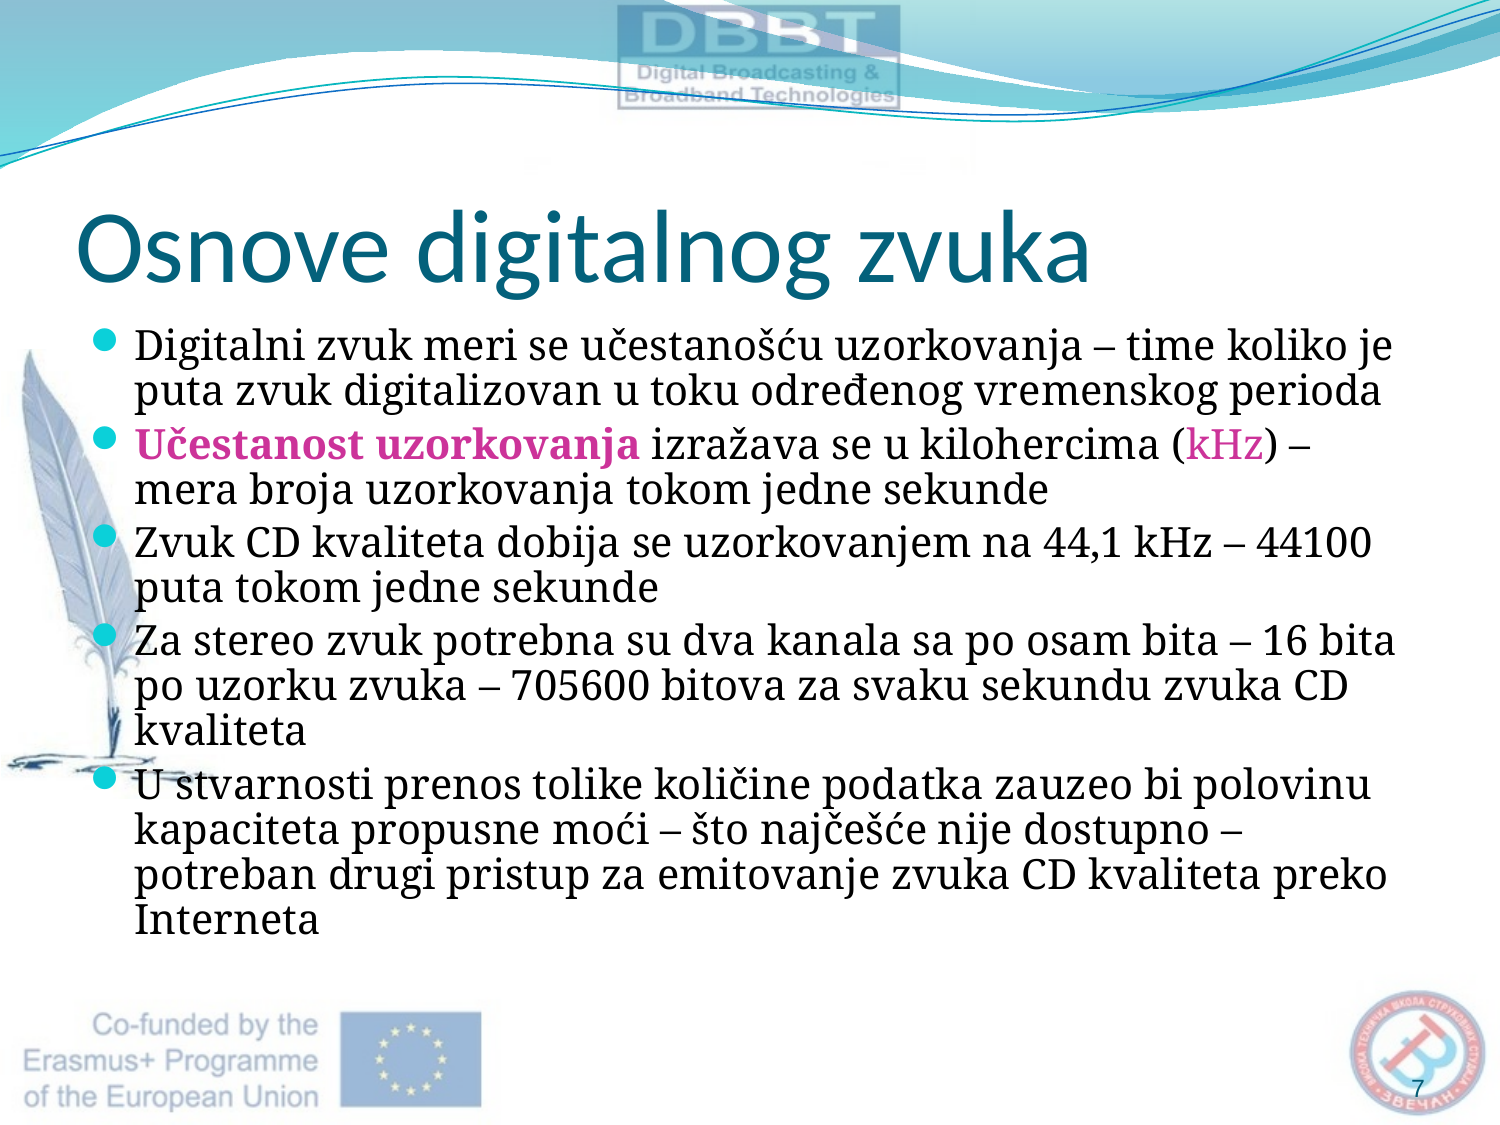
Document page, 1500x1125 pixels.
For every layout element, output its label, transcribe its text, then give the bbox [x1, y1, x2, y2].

title Formati datoteka sa video zapisima i njihova kompresija [75, 352, 232, 811]
picture [1, 349, 226, 799]
slide_number 7 [1299, 1042, 1425, 1103]
list Digitalni zvuk meri se učestanošću uzorkovanja – time koliko je puta zvuk digitalizovan u toku određenog vremenskog perioda Učestanost uzorkovanja izražava se u kilohercima (kHz) – mera broja uzorkovanja tokom jedne sekunde Zvuk CD kvaliteta dobija se uzorkovanjem na 44,1 kHz – 44100 puta tokom jedne sekunde Za stereo zvuk potrebna su dva kanala sa po osam bita – 16 bita po uzorku zvuka – 705600 bitova za svaku sekundu zvuka CD kvaliteta U stvarnosti prenos tolike količine podatka zauzeo bi polovinu kapaciteta propusne moći – što najčešće nije dostupno – potreban drugi pristup za emitovanje zvuka CD kvaliteta preko Interneta [75, 317, 1425, 1038]
title Osnove digitalnog zvuka [75, 115, 1425, 303]
